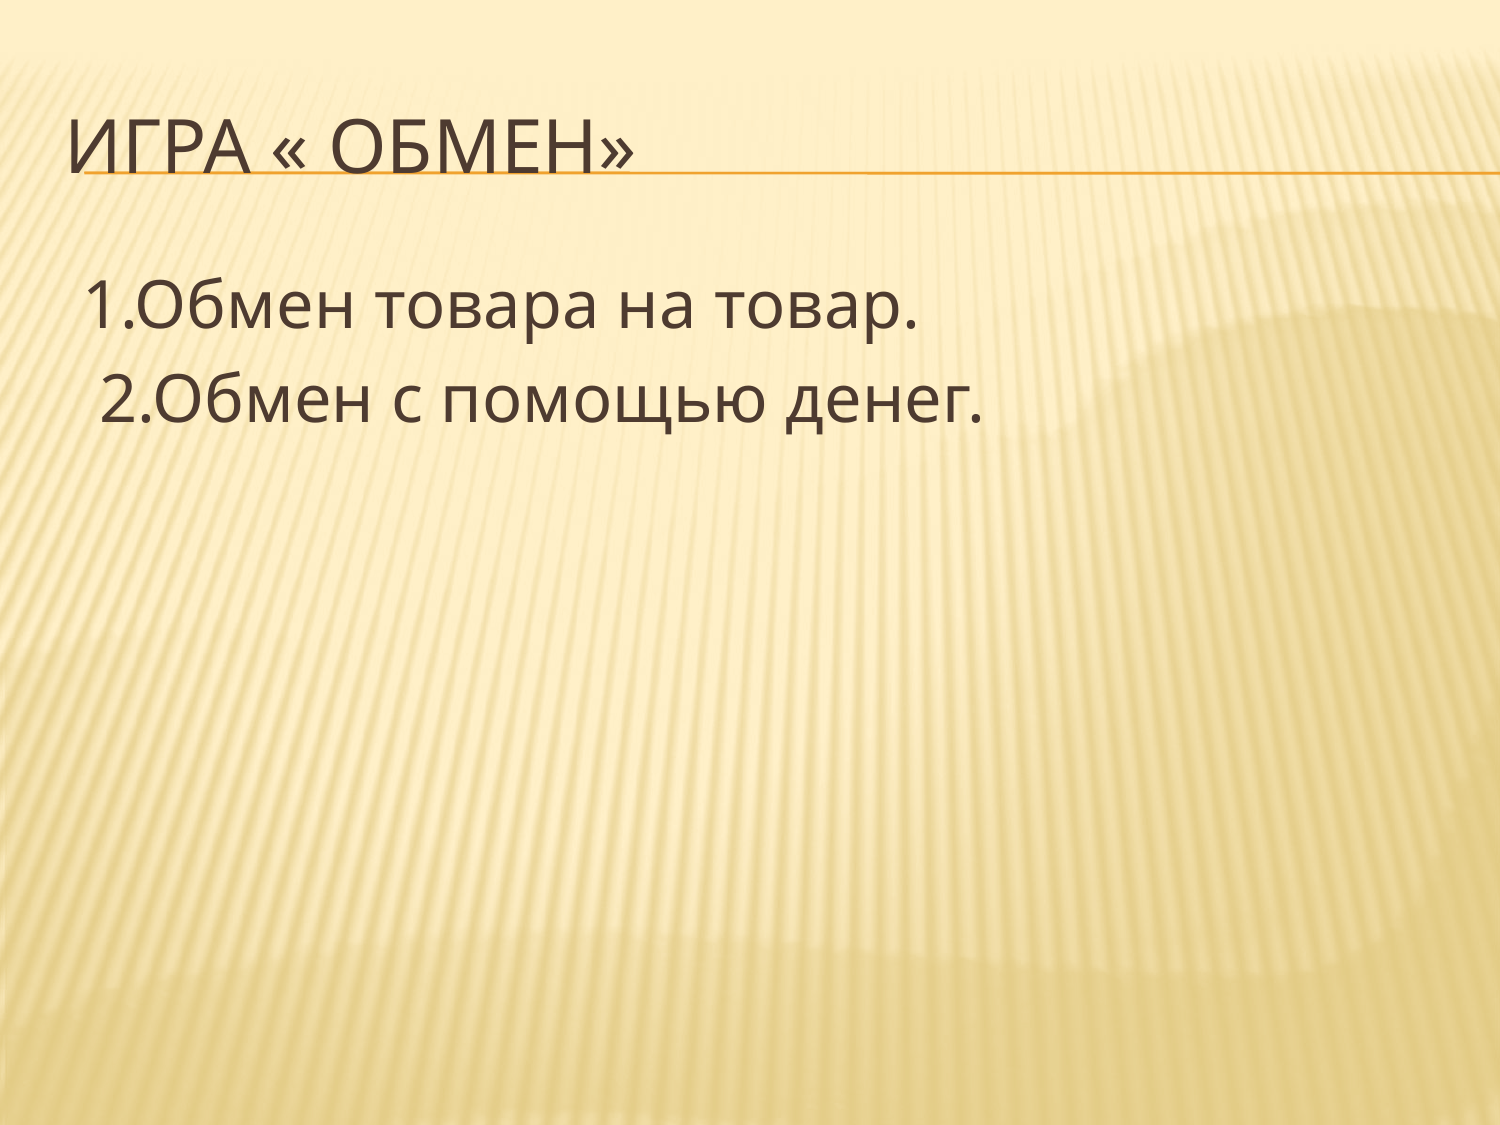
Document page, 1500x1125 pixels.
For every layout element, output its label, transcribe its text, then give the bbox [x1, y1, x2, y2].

list 1.Обмен товара на товар. 2.Обмен с помощью денег. [50, 254, 1475, 998]
title Игра « Обмен» [50, 75, 1475, 213]
